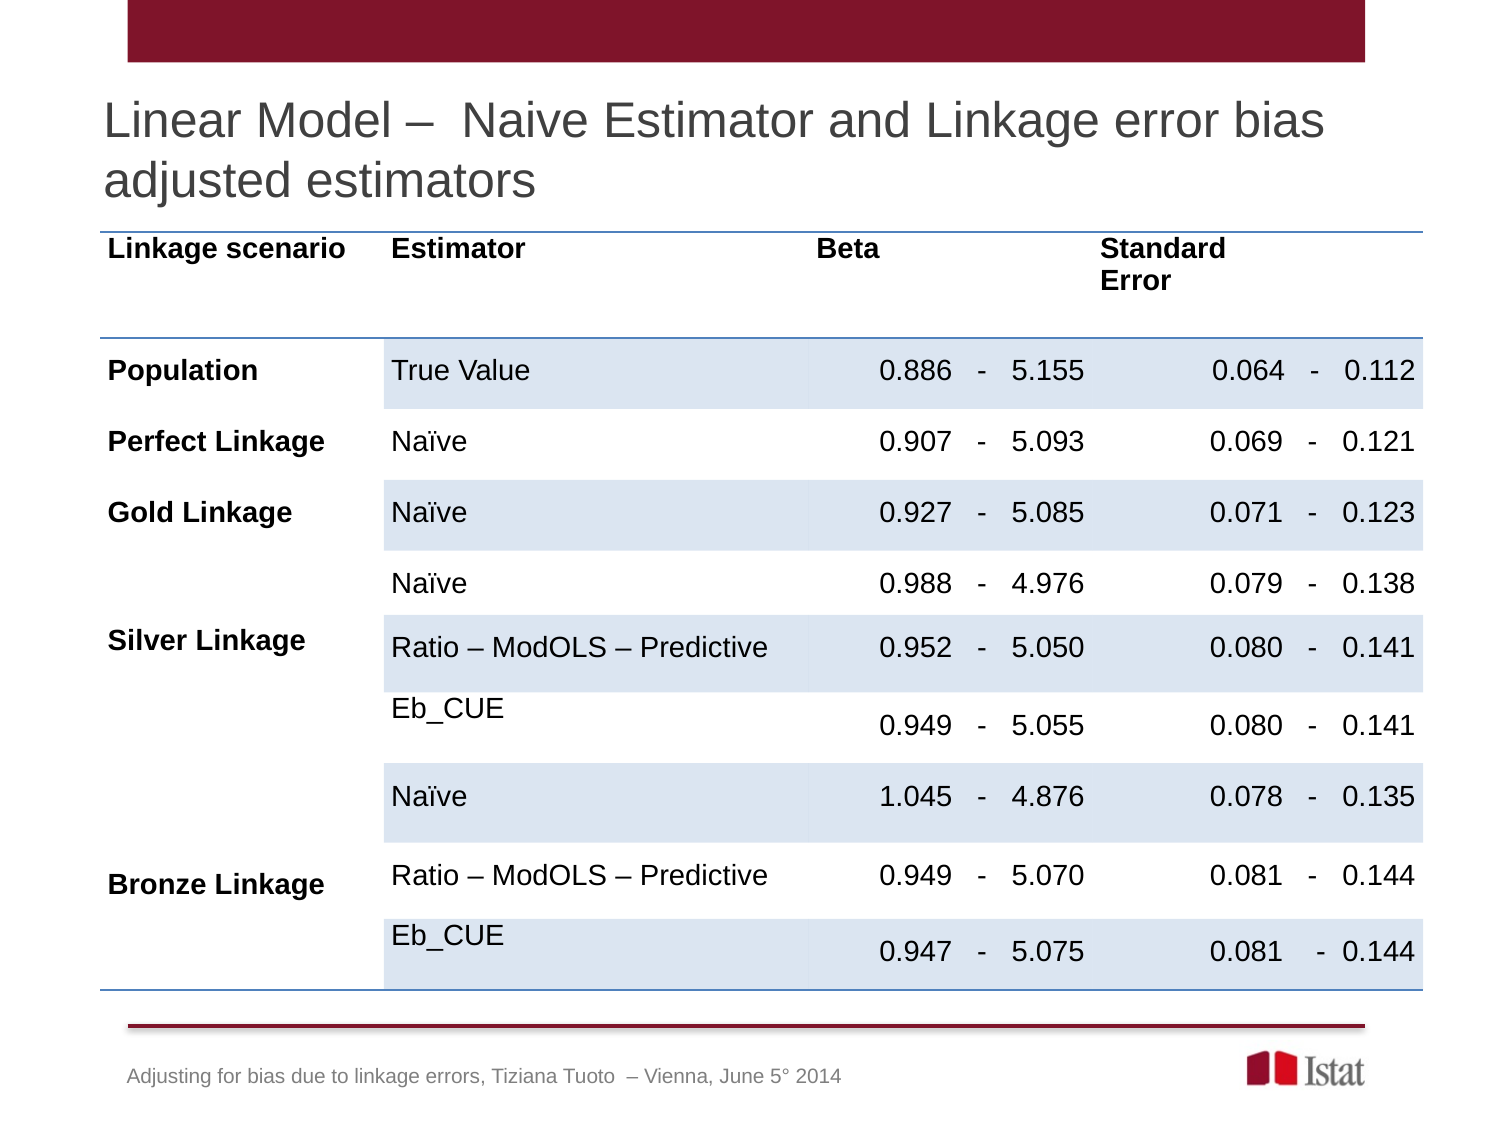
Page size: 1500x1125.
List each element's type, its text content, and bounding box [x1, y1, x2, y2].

table_cell Naïve [384, 409, 809, 480]
table_cell 0.081 - 0.144 [1092, 919, 1423, 989]
table_header Standard Error [1092, 233, 1423, 337]
table_cell 0.080 - 0.141 [1092, 615, 1423, 692]
table_cell Gold Linkage [100, 480, 384, 551]
table_cell Ratio – ModOLS – Predictive [384, 615, 809, 692]
table_cell 0.080 - 0.141 [1092, 692, 1423, 763]
table_cell 0.907 - 5.093 [809, 409, 1092, 480]
table_cell Naïve [384, 763, 809, 843]
table_cell 0.079 - 0.138 [1092, 551, 1423, 615]
text_box Adjusting for bias due to linkage errors, Tiziana Tuoto – Vienna, June 5° 2014 [111, 1055, 882, 1096]
table_cell Population [100, 339, 384, 409]
table_cell 0.069 - 0.121 [1092, 409, 1423, 480]
table_cell Eb_CUE [384, 919, 809, 989]
table_cell Naïve [384, 551, 809, 615]
table_cell Perfect Linkage [100, 409, 384, 480]
table_cell 0.886 - 5.155 [809, 339, 1092, 409]
table_cell 1.045 - 4.876 [809, 763, 1092, 843]
table_cell Silver Linkage [100, 551, 384, 763]
table_cell 0.949 - 5.055 [809, 692, 1092, 763]
table_cell Eb_CUE [384, 692, 809, 763]
table_cell 0.081 - 0.144 [1092, 843, 1423, 919]
table_cell 0.078 - 0.135 [1092, 763, 1423, 843]
title Linear Model – Naive Estimator and Linkage error bias adjusted estimators [88, 80, 1414, 283]
table_cell True Value [384, 339, 809, 409]
table_cell 0.947 - 5.075 [809, 919, 1092, 989]
picture [1239, 1040, 1373, 1097]
table_cell 0.949 - 5.070 [809, 843, 1092, 919]
table_cell Naïve [384, 480, 809, 551]
table_header Beta [809, 233, 1092, 337]
table_cell Ratio – ModOLS – Predictive [384, 843, 809, 919]
table_cell Bronze Linkage [100, 763, 384, 989]
table_cell 0.064 - 0.112 [1092, 339, 1423, 409]
table_cell 0.952 - 5.050 [809, 615, 1092, 692]
table_header Estimator [384, 233, 809, 337]
table_cell 0.071 - 0.123 [1092, 480, 1423, 551]
table_cell 0.927 - 5.085 [809, 480, 1092, 551]
table_header Linkage scenario [100, 233, 384, 337]
table_cell 0.988 - 4.976 [809, 551, 1092, 615]
